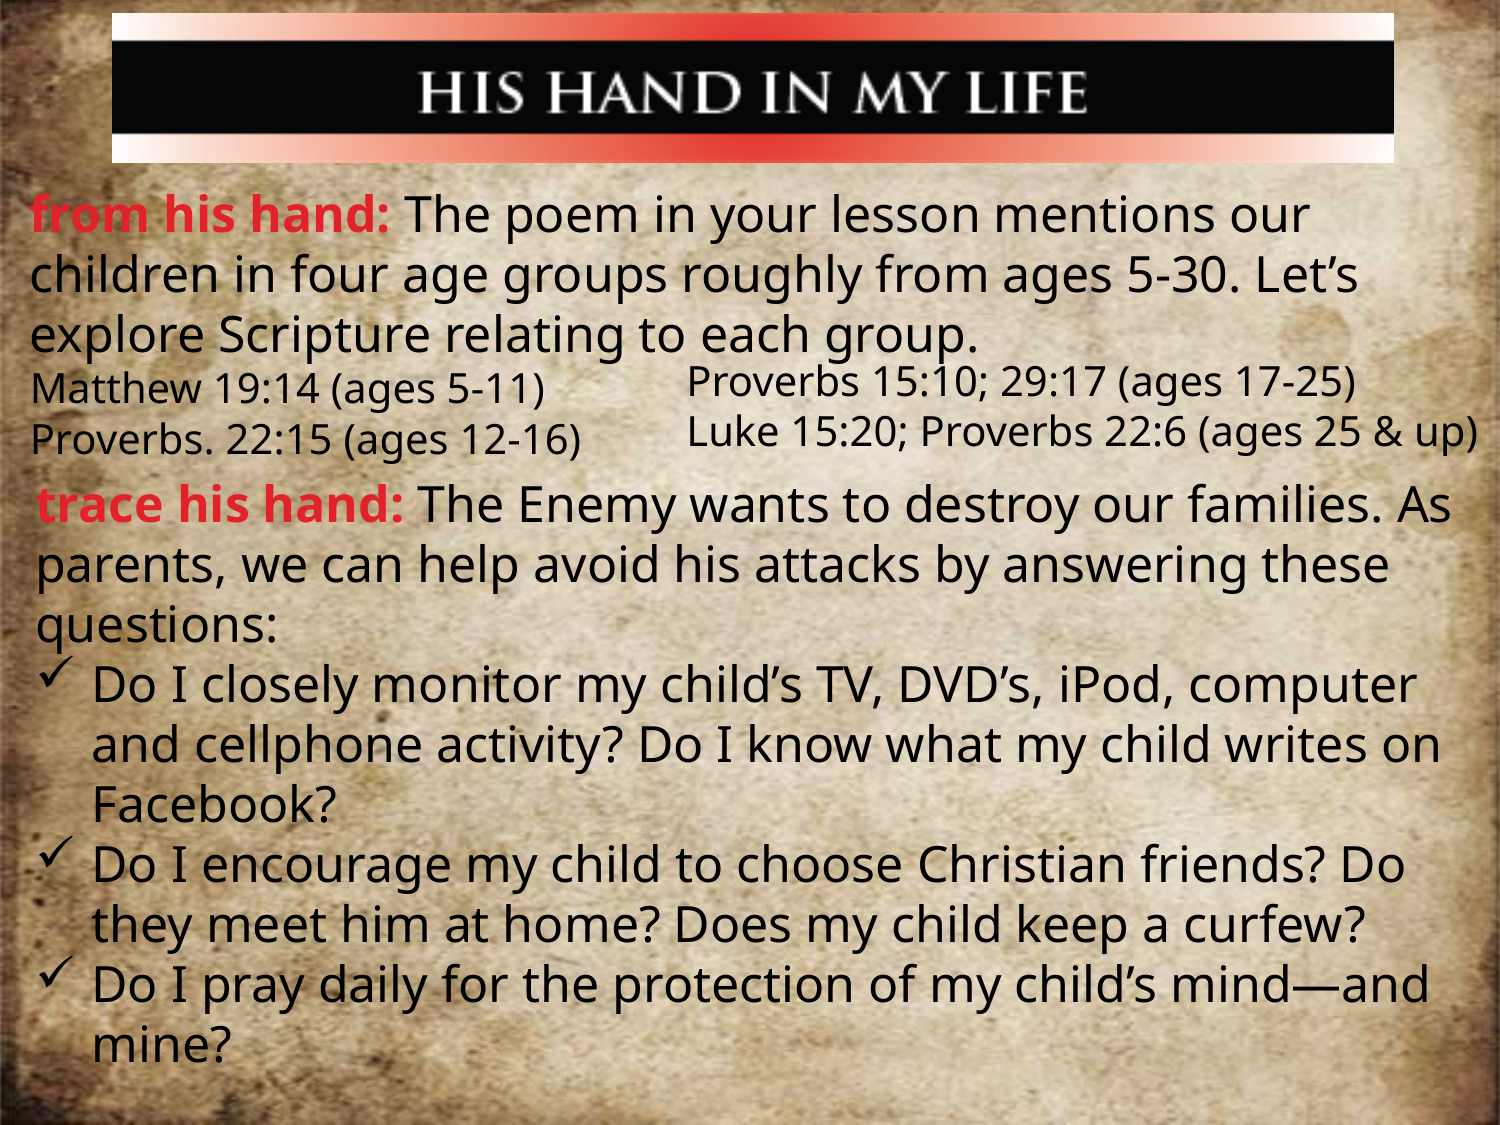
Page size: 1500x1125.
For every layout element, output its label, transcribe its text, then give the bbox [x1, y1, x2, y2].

text_box trace his hand: The Enemy wants to destroy our families. As parents, we can help avoid his attacks by answering these questions: Do I closely monitor my child’s TV, DVD’s, iPod, computer and cellphone activity? Do I know what my child writes on Facebook? Do I encourage my child to choose Christian friends? Do they meet him at home? Does my child keep a curfew? Do I pray daily for the protection of my child’s mind—and mine? [20, 465, 1486, 1081]
picture [0, 0, 1500, 1125]
title from his hand: The poem in your lesson mentions our children in four age groups roughly from ages 5-30. Let’s explore Scripture relating to each group. Matthew 19:14 (ages 5-11) Proverbs. 22:15 (ages 12-16) [14, 141, 1478, 554]
text_box Proverbs 15:10; 29:17 (ages 17-25) Luke 15:20; Proverbs 22:6 (ages 25 & up) [671, 347, 1500, 463]
